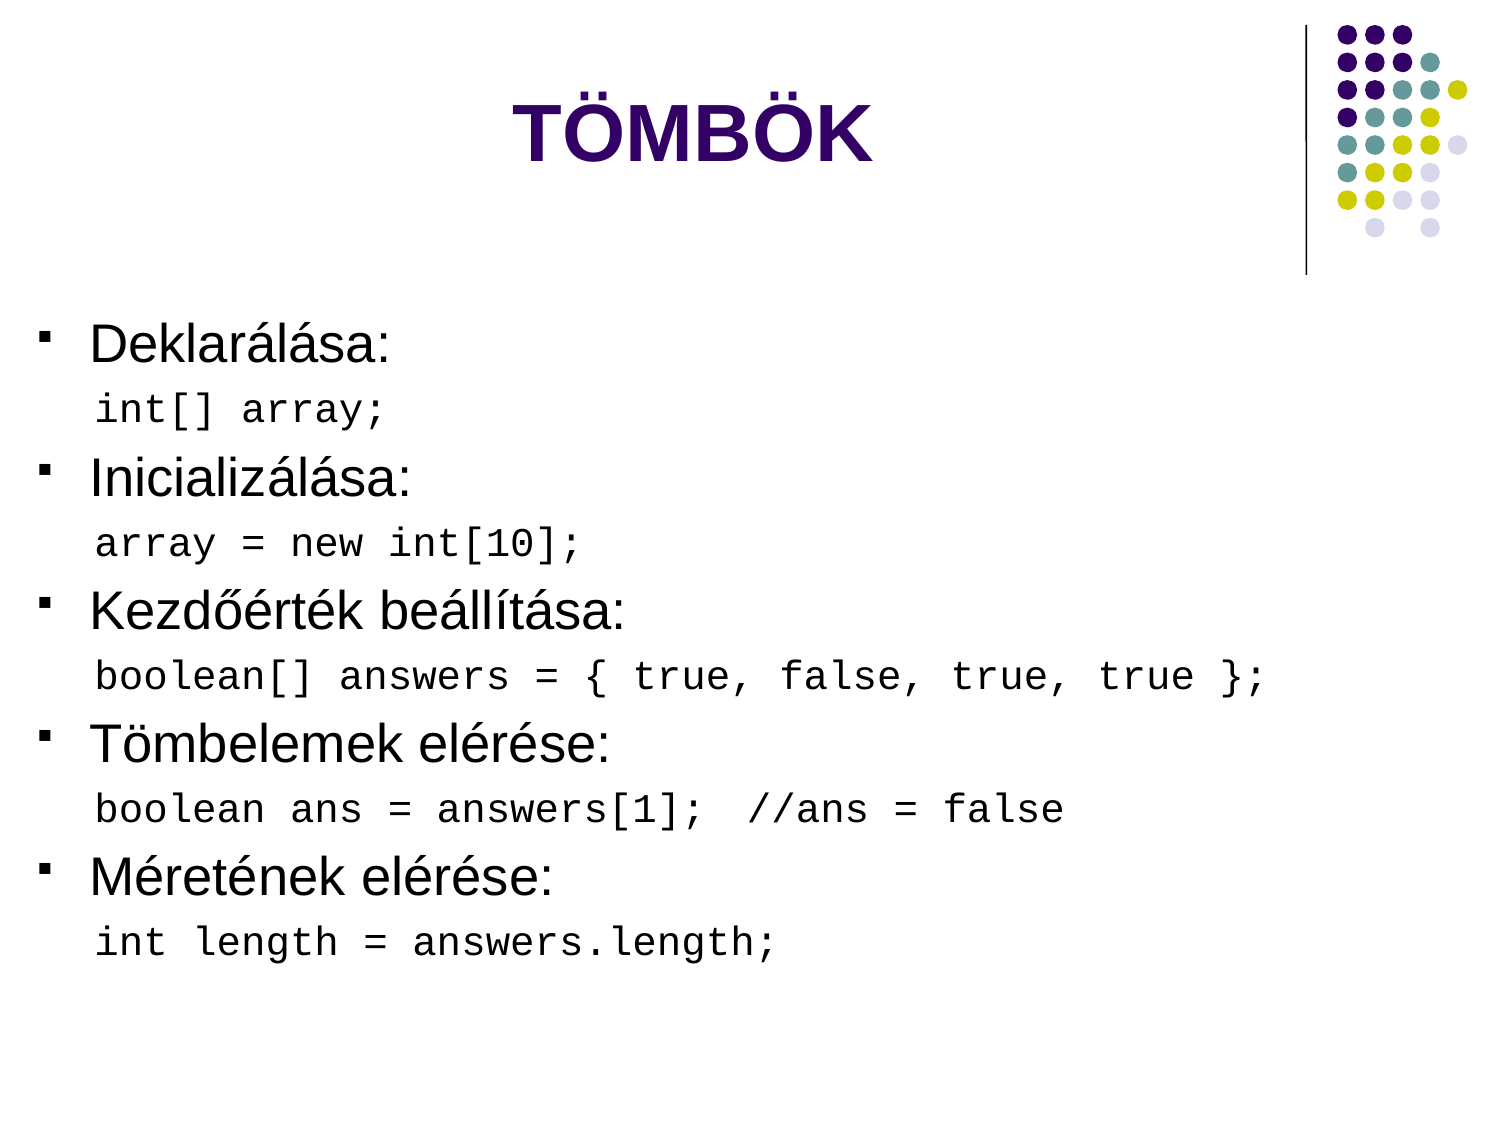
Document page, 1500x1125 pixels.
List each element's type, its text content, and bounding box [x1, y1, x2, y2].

list Deklarálása: int[] array; Inicializálása: array = new int[10]; Kezdőérték beállítása: boolean[] answers = { true, false, true, true }; Tömbelemek elérése: boolean ans = answers[1]; //ans = false Méretének elérése: int length = answers.length; [20, 300, 1470, 977]
title TÖMBÖK [74, 54, 1313, 186]
